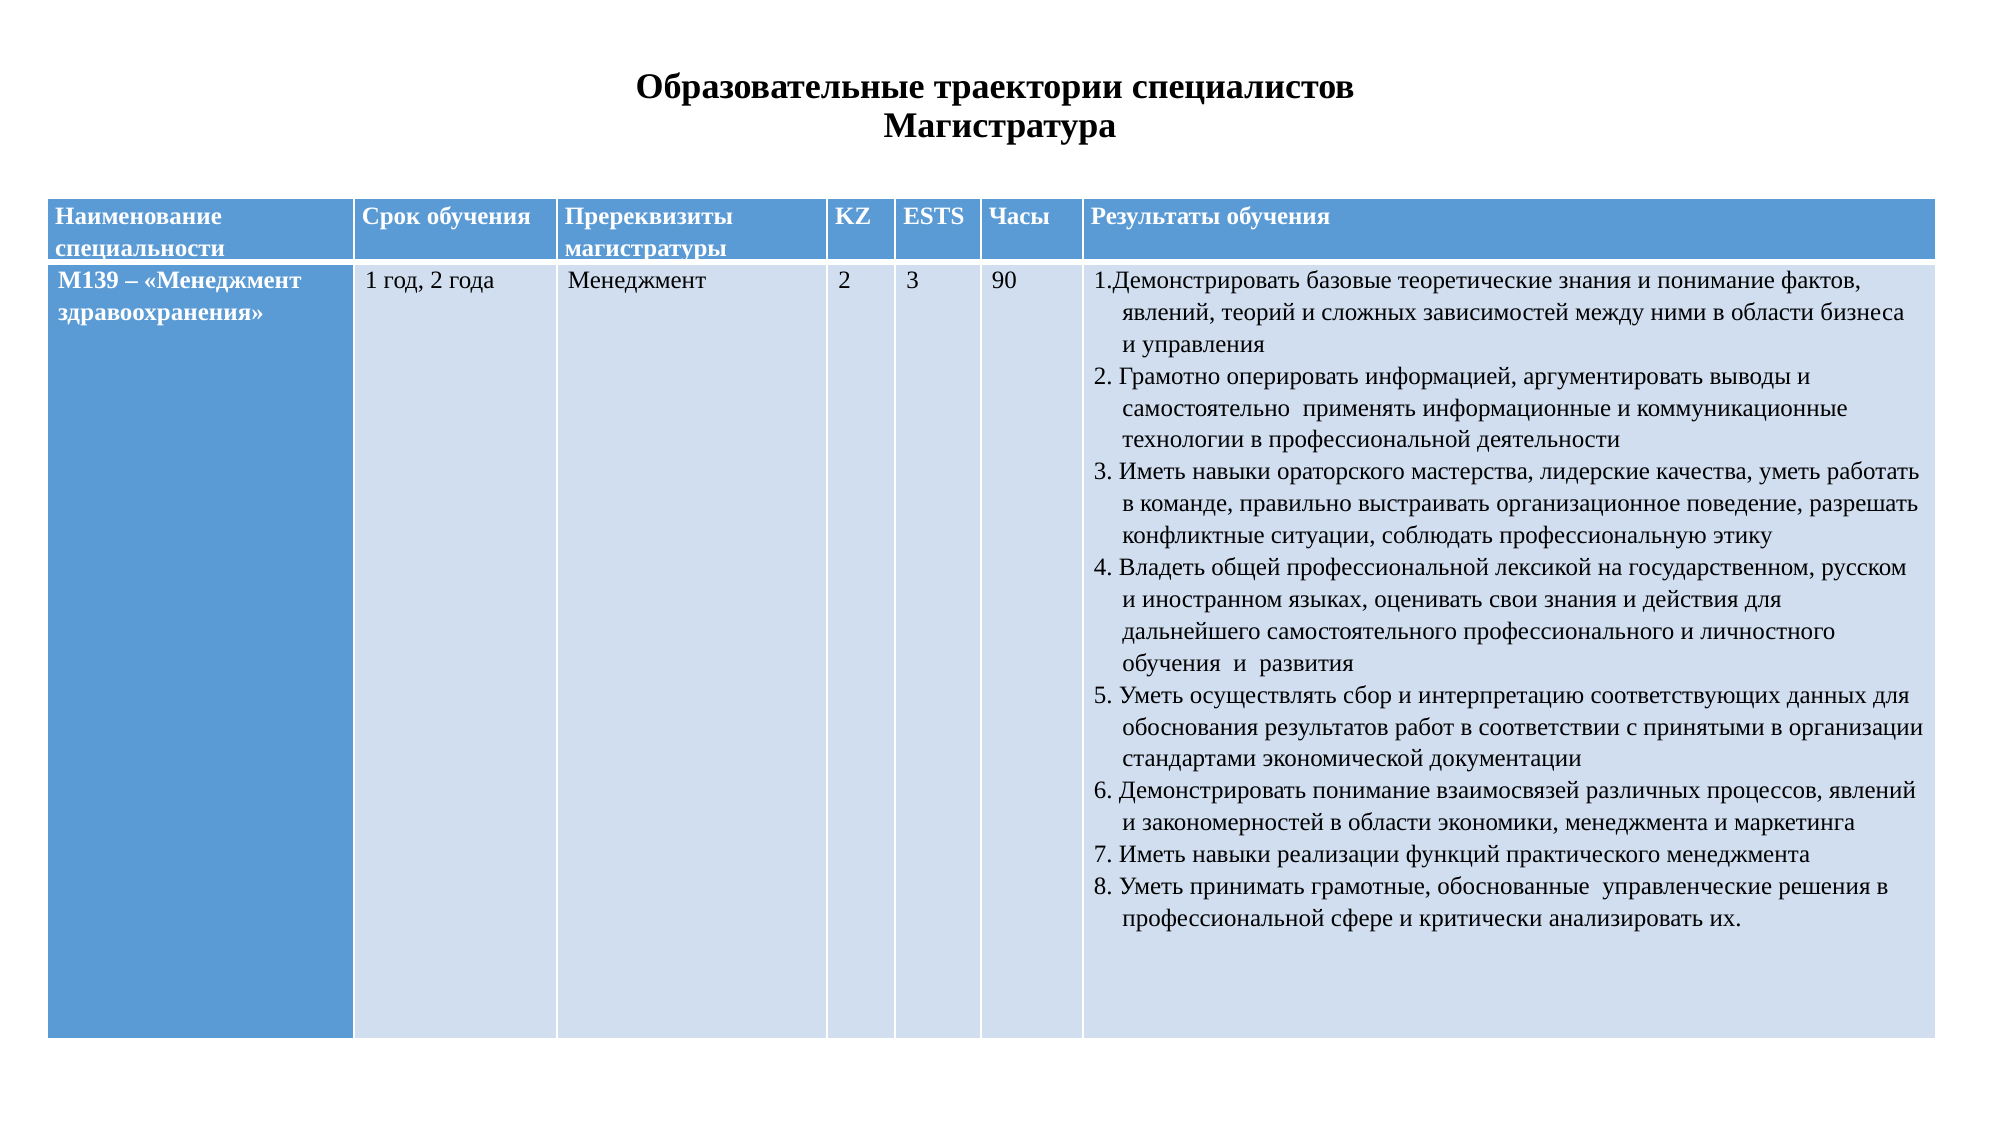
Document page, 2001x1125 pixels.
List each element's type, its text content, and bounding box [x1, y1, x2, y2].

table_header KZ [828, 199, 894, 259]
table_header Пререквизиты магистратуры [558, 199, 826, 259]
table_header Результаты обучения [1084, 199, 1935, 259]
table_cell 90 [982, 265, 1082, 1038]
table_cell Менеджмент [558, 265, 826, 1038]
table_header ESTS [896, 199, 980, 259]
table_header Часы [982, 199, 1082, 259]
table_cell М139 – «Менеджмент здравоохранения» [48, 265, 353, 1038]
table_cell 3 [896, 265, 980, 1038]
table_header Срок обучения [355, 199, 556, 259]
title Образовательные траектории специалистов Магистратура [137, 59, 1863, 153]
table_cell 1.Демонстрировать базовые теоретические знания и понимание фактов, явлений, теорий и сложных зависимостей между ними в области бизнеса и управления 2. Грамотно оперировать информацией, аргументировать выводы и самостоятельно применять информационные и коммуникационные технологии в профессиональной деятельности 3. Иметь навыки ораторского мастерства, лидерские качества, уметь работать в команде, правильно выстраивать организационное поведение, разрешать конфликтные ситуации, соблюдать профессиональную этику 4. Владеть общей профессиональной лексикой на государственном, русском и иностранном языках, оценивать свои знания и действия для дальнейшего самостоятельного профессионального и личностного обучения и развития 5. Уметь осуществлять сбор и интерпретацию соответствующих данных для обоснования результатов работ в соответствии с принятыми в организации стандартами экономической документации 6. Демонстрировать понимание взаимосвязей различных процессов, явлений и закономерностей в области экономики, менеджмента и маркетинга 7. Иметь навыки реализации функций практического менеджмента 8. Уметь принимать грамотные, обоснованные управленческие решения в профессиональной сфере и критически анализировать их. [1084, 265, 1935, 1038]
table_header Наименование специальности [48, 199, 353, 259]
table_cell 2 [828, 265, 894, 1038]
table_cell 1 год, 2 года [355, 265, 556, 1038]
